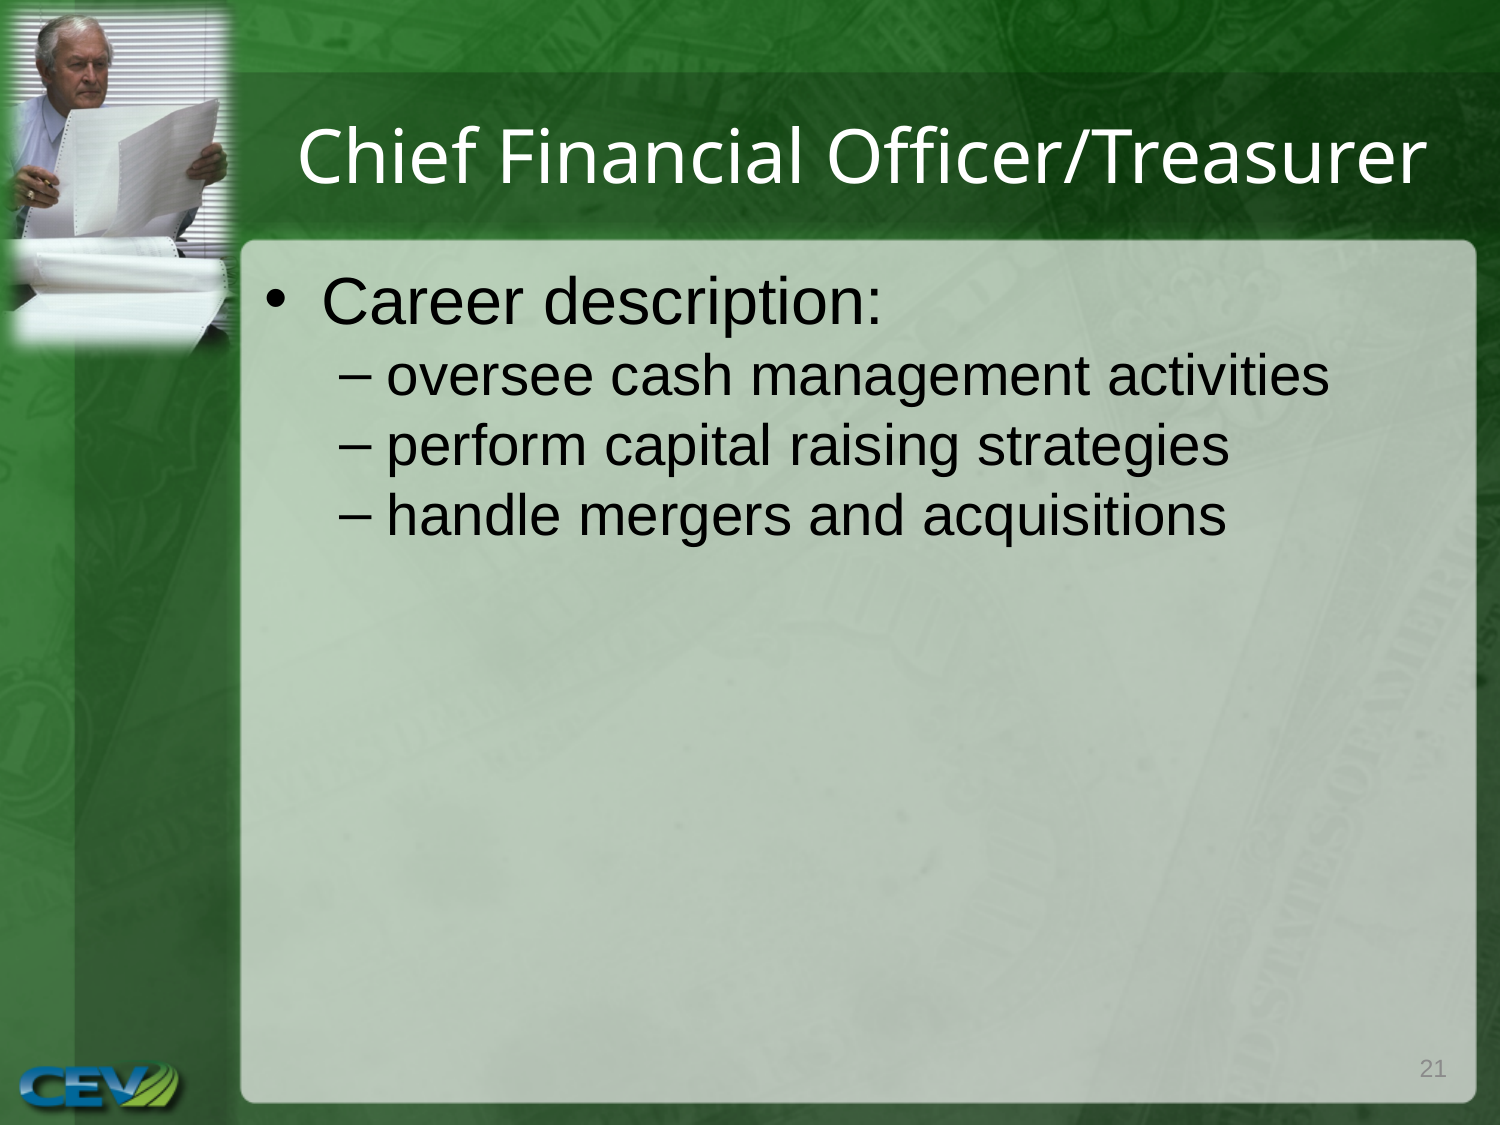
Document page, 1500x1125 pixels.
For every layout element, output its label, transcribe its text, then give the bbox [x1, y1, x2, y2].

slide_number 21 [1112, 1037, 1463, 1098]
list Career description: oversee cash management activities perform capital raising strategies handle mergers and acquisitions [249, 249, 1463, 1043]
picture [0, 0, 1500, 1125]
title Chief Financial Officer/Treasurer [249, 75, 1500, 233]
